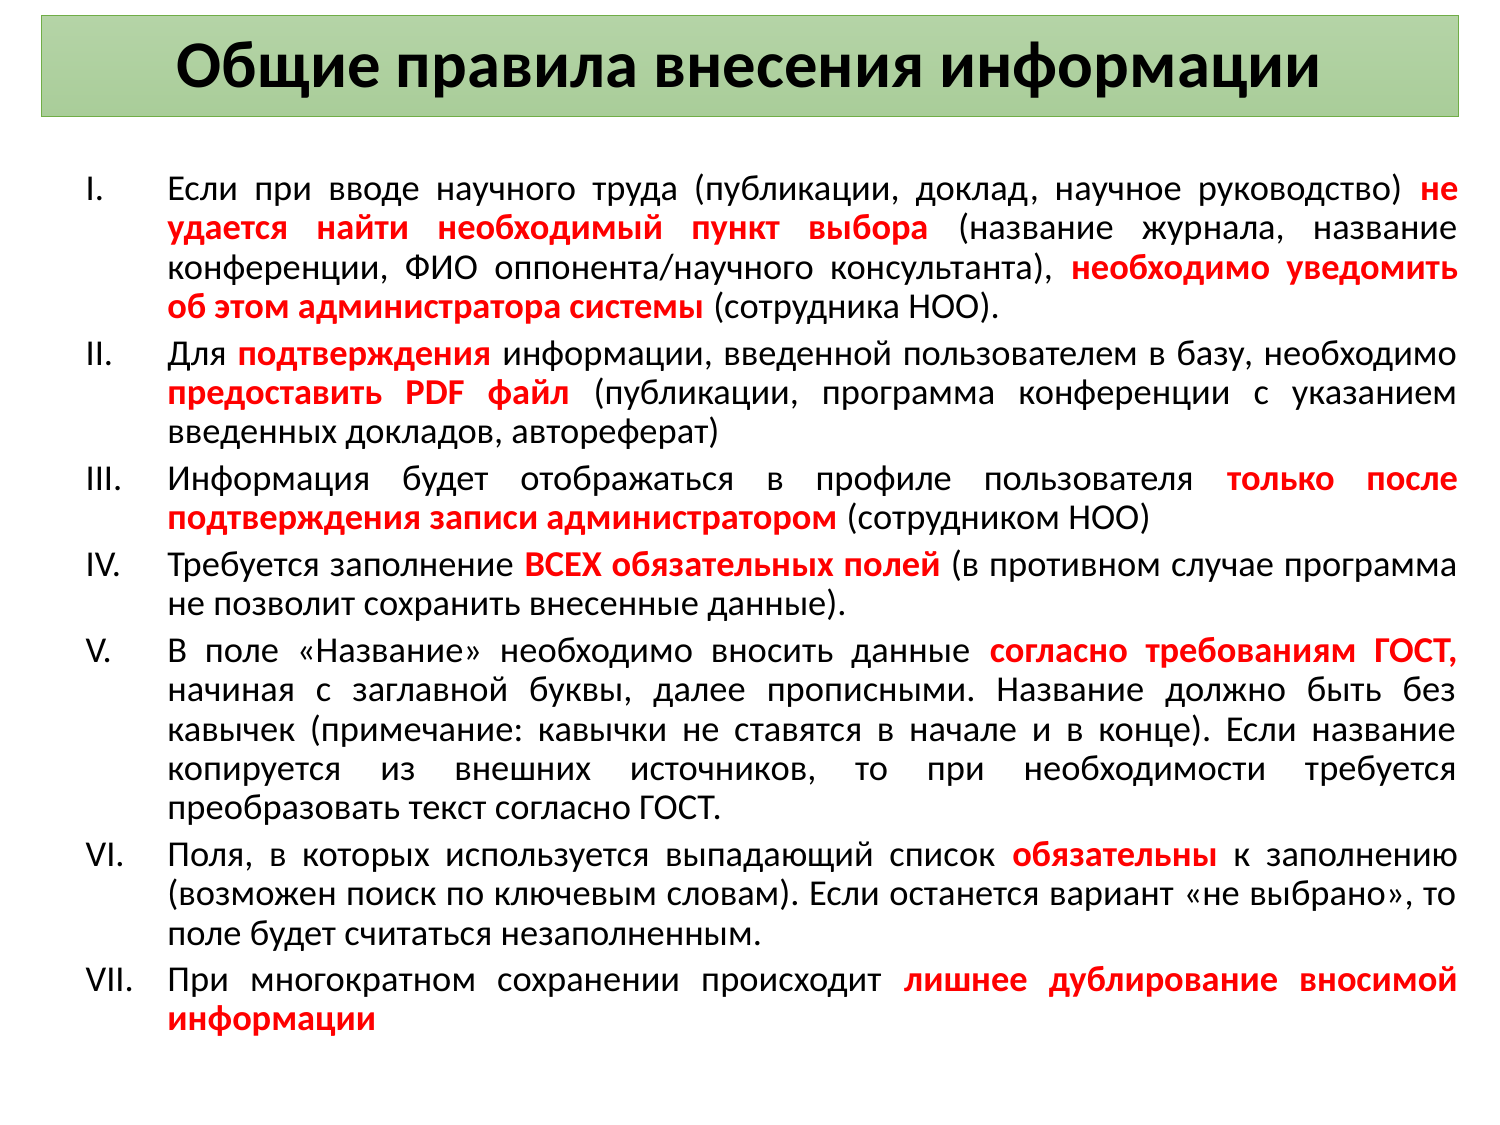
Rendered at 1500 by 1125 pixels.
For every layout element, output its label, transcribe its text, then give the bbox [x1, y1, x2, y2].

title Общие правила внесения информации [41, 15, 1459, 117]
list Если при вводе научного труда (публикации, доклад, научное руководство) не удается найти необходимый пункт выбора (название журнала, название конференции, ФИО оппонента/научного консультанта), необходимо уведомить об этом администратора системы (сотрудника НОО). Для подтверждения информации, введенной пользователем в базу, необходимо предоставить PDF файл (публикации, программа конференции с указанием введенных докладов, автореферат) Информация будет отображаться в профиле пользователя только после подтверждения записи администратором (сотрудником НОО) Требуется заполнение ВСЕХ обязательных полей (в противном случае программа не позволит сохранить внесенные данные). В поле «Название» необходимо вносить данные согласно требованиям ГОСТ, начиная с заглавной буквы, далее прописными. Название должно быть без кавычек (примечание: кавычки не ставятся в начале и в конце). Если название копируется из внешних источников, то при необходимости требуется преобразовать текст согласно ГОСТ. Поля, в которых используется выпадающий список обязательны к заполнению (возможен поиск по ключевым словам). Если останется вариант «не выбрано», то поле будет считаться незаполненным. При многократном сохранении происходит лишнее дублирование вносимой информации [70, 161, 1474, 1095]
